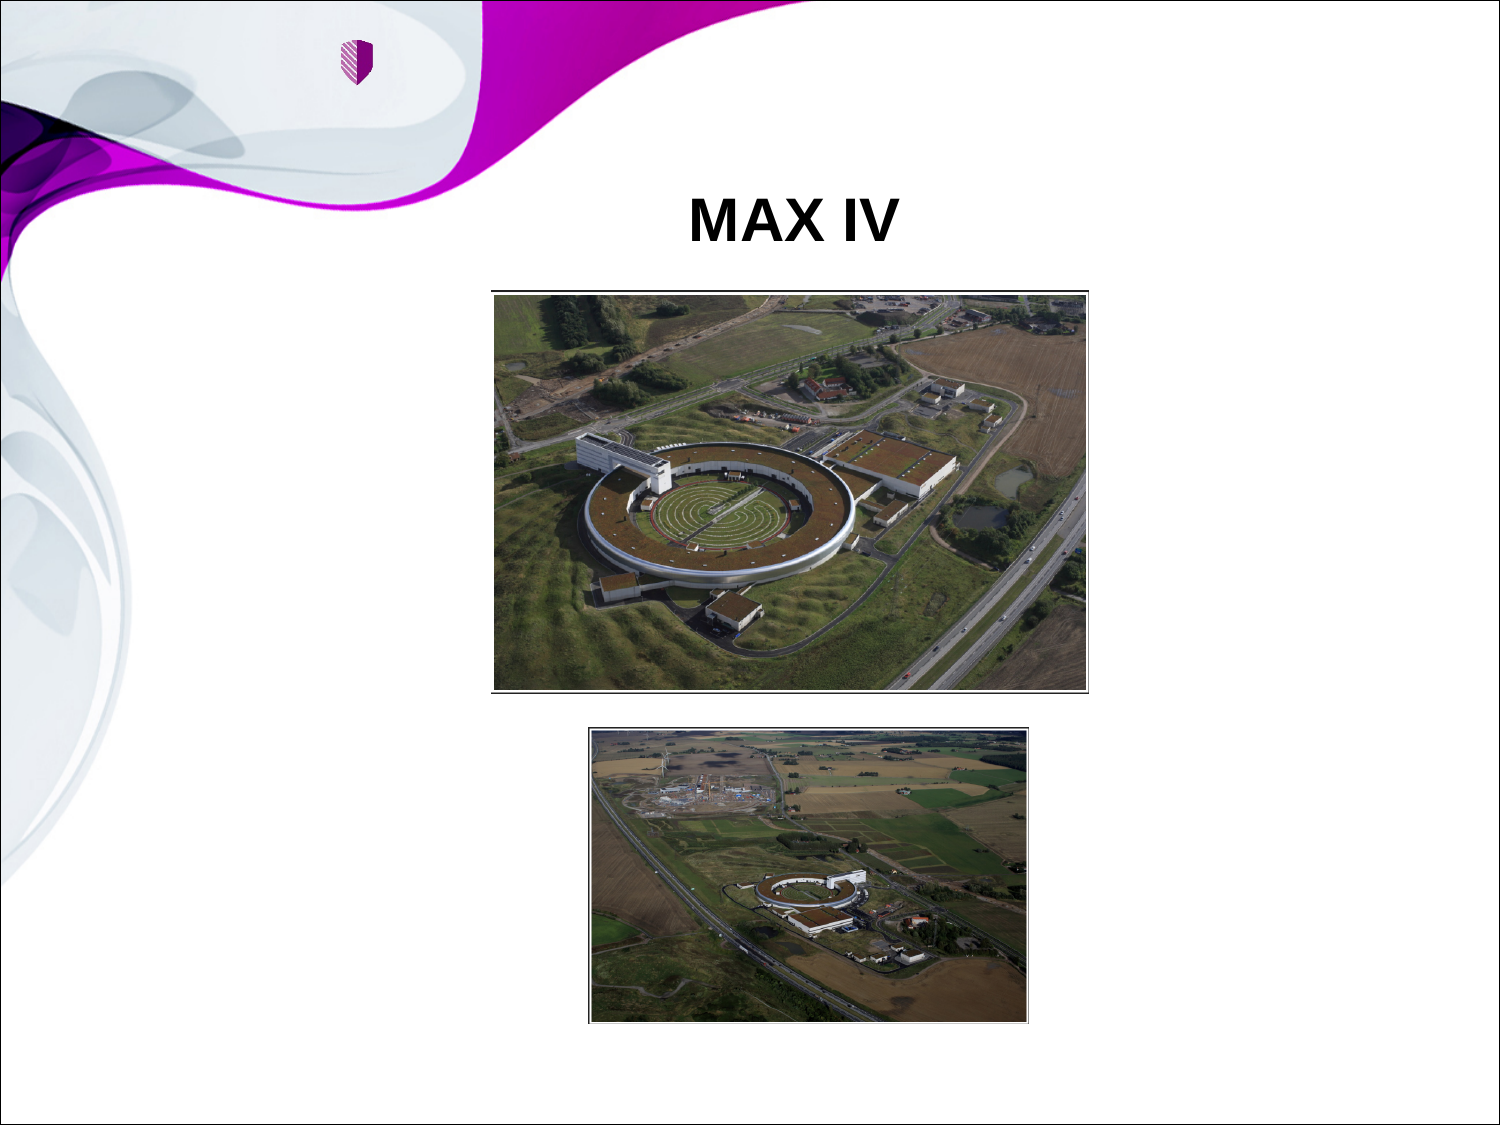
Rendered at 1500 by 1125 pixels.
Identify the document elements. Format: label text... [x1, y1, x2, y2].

text_box MAX IV [420, 172, 1160, 335]
picture [1, 1, 1499, 1124]
